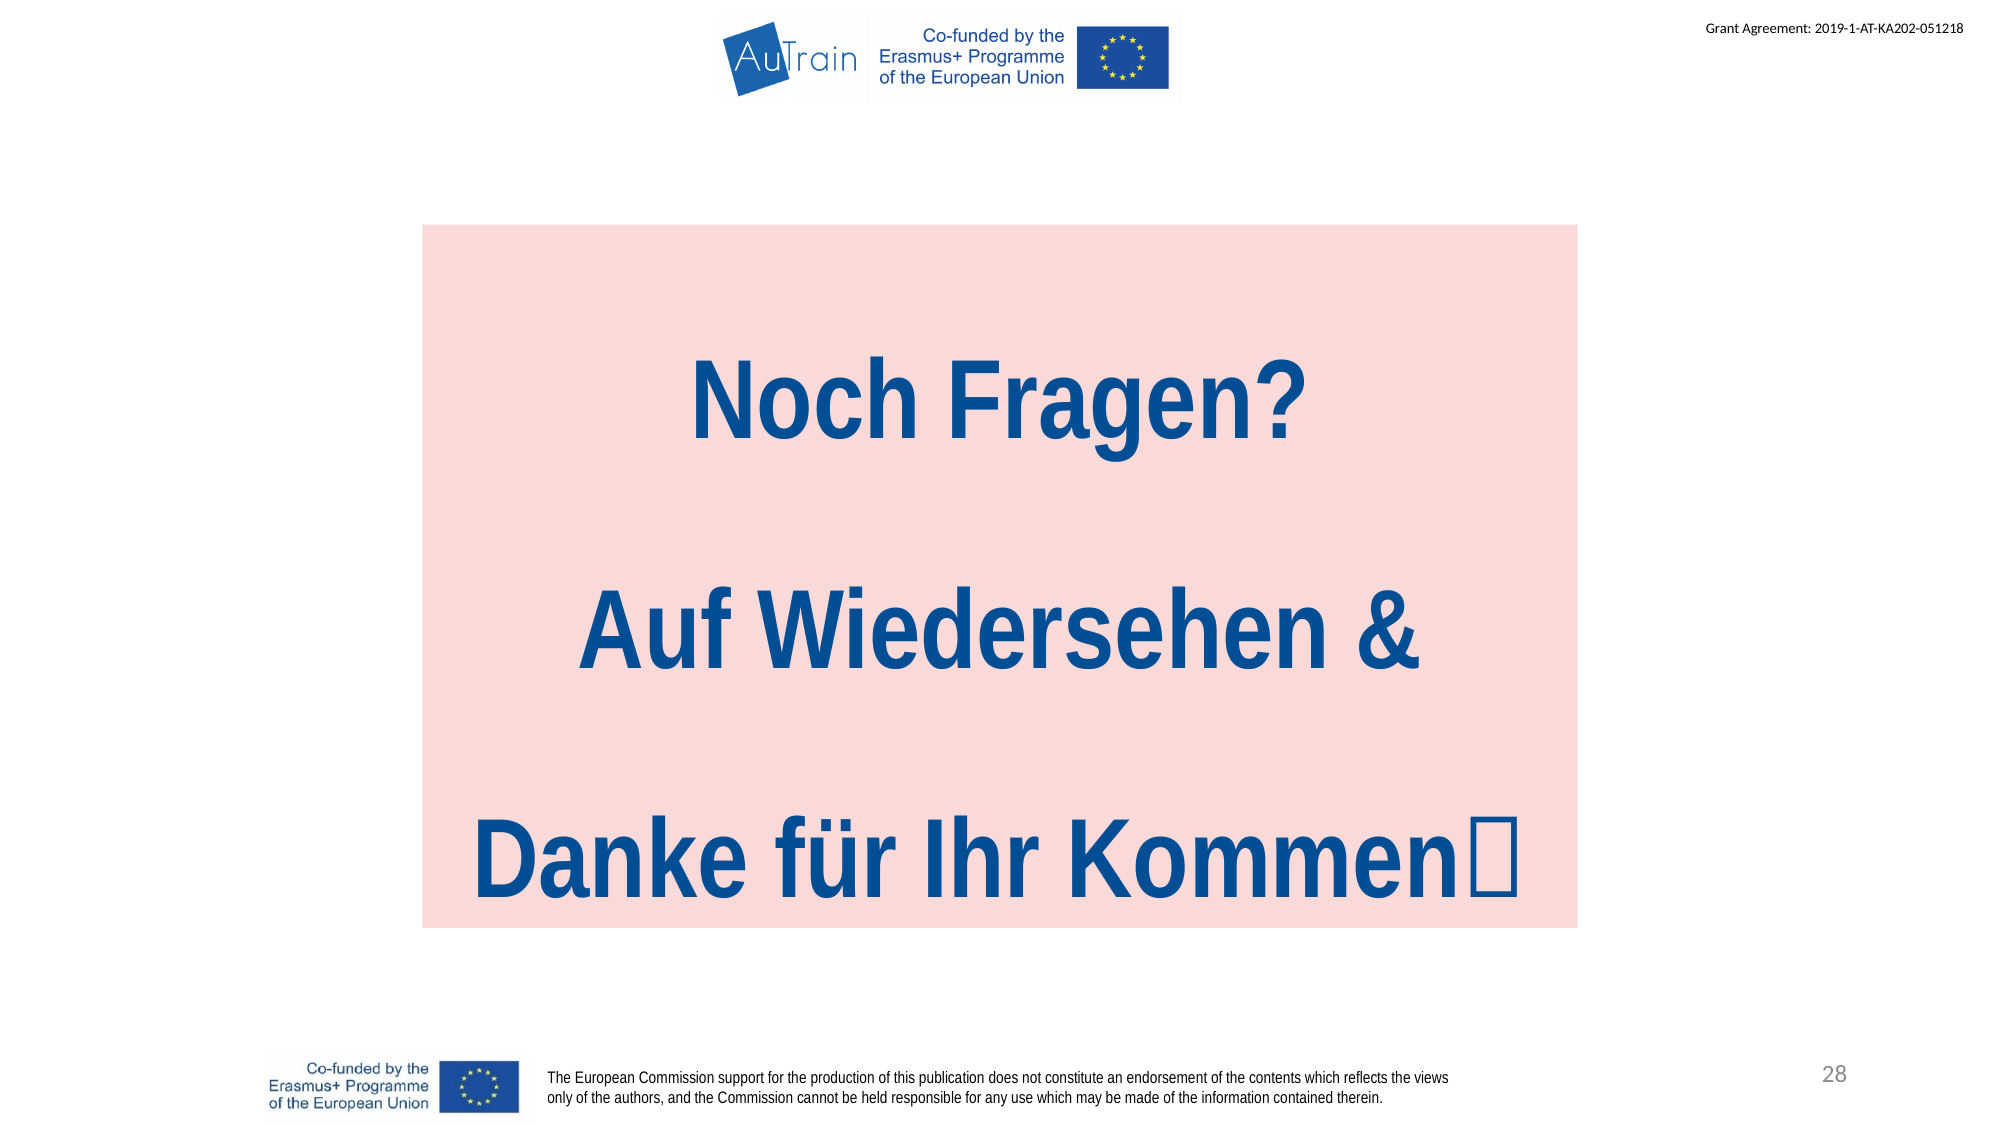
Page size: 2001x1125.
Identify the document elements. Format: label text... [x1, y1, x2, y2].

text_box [263, 1051, 1470, 1125]
text_box Noch Fragen? Auf Wiedersehen & Danke für Ihr Kommen [422, 224, 1578, 928]
slide_number 28 [1412, 1042, 1863, 1103]
picture [715, 11, 1183, 104]
